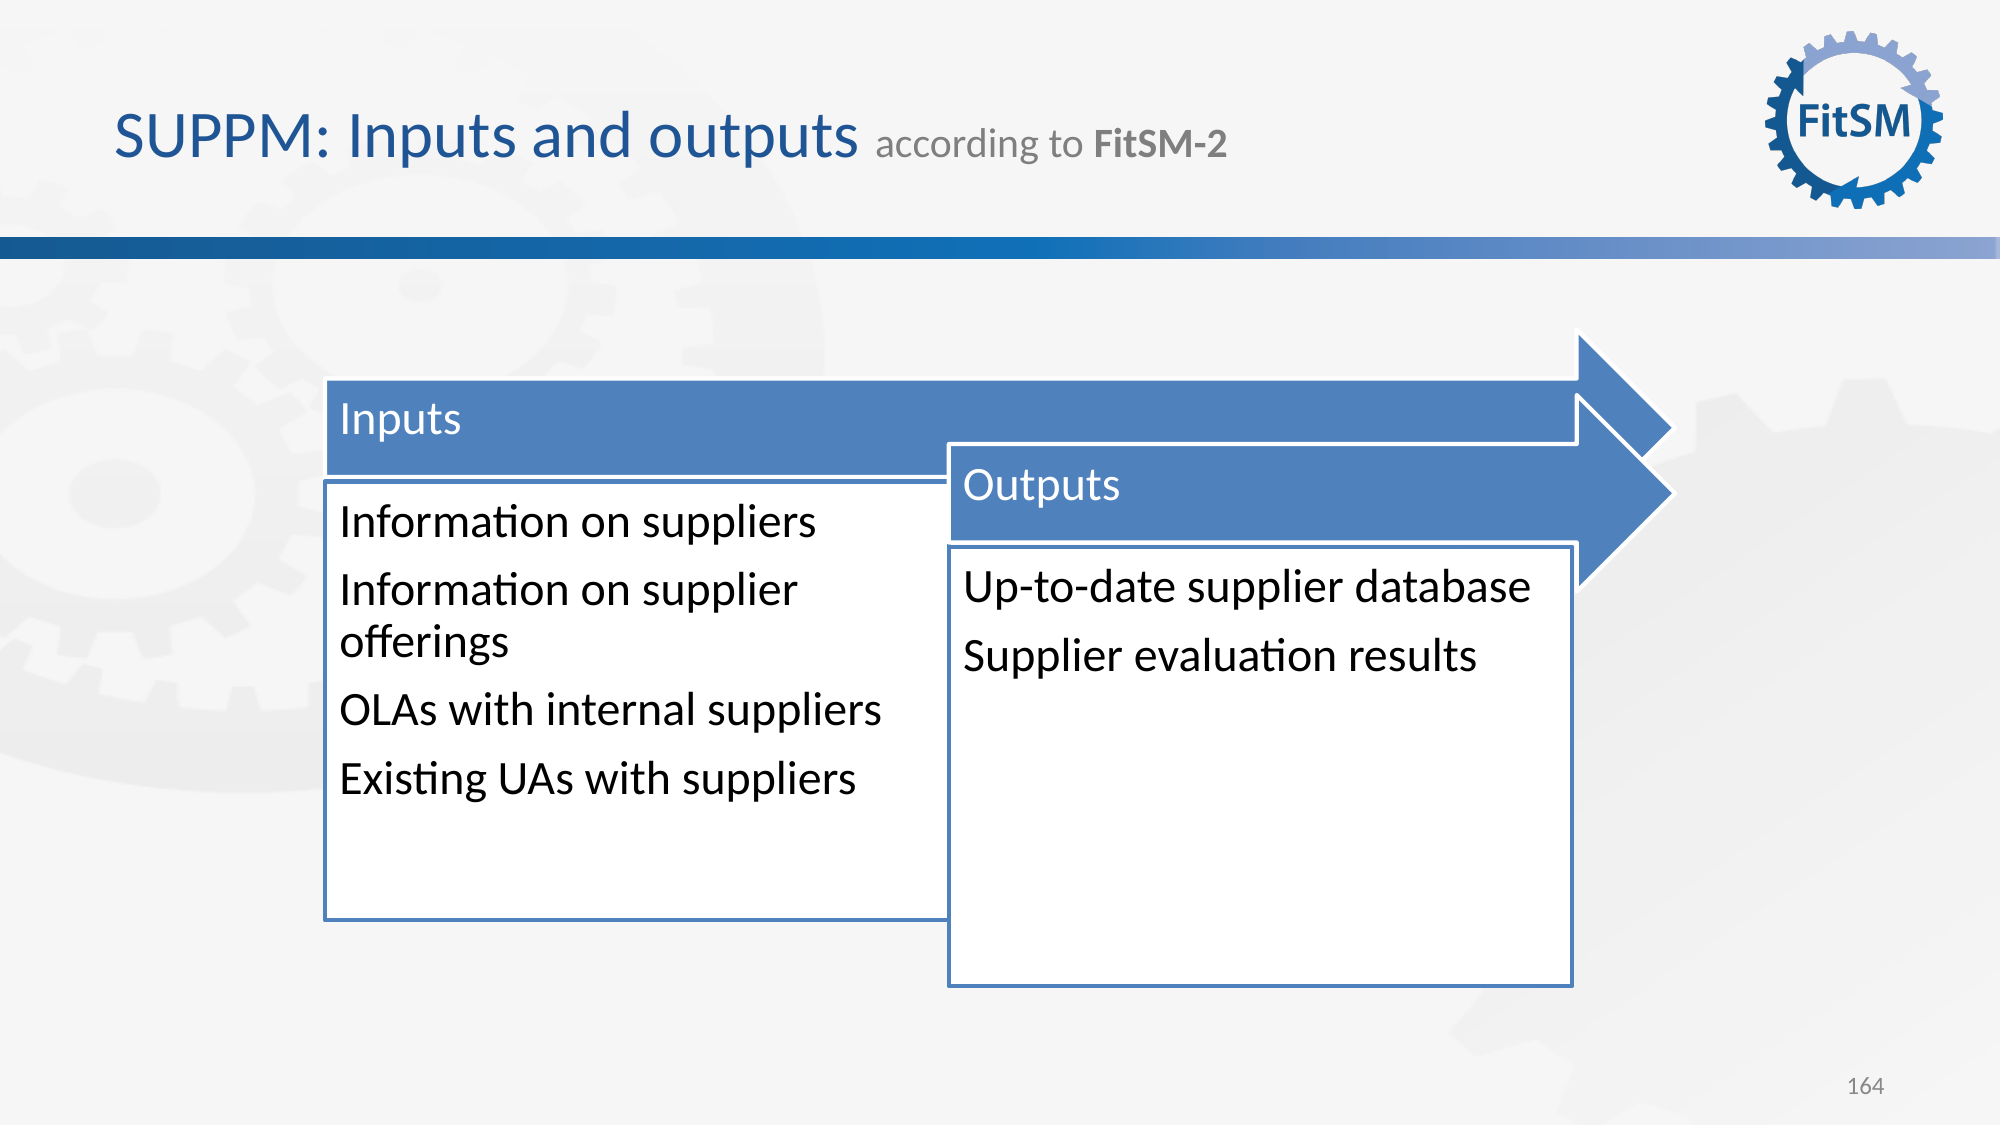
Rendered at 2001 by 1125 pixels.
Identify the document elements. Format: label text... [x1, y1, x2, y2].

slide_number 164 [1433, 1054, 1900, 1115]
title SUPPM: Inputs and outputs according to FitSM-2 [99, 45, 1586, 217]
picture [0, 0, 2000, 1125]
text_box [324, 329, 1676, 987]
